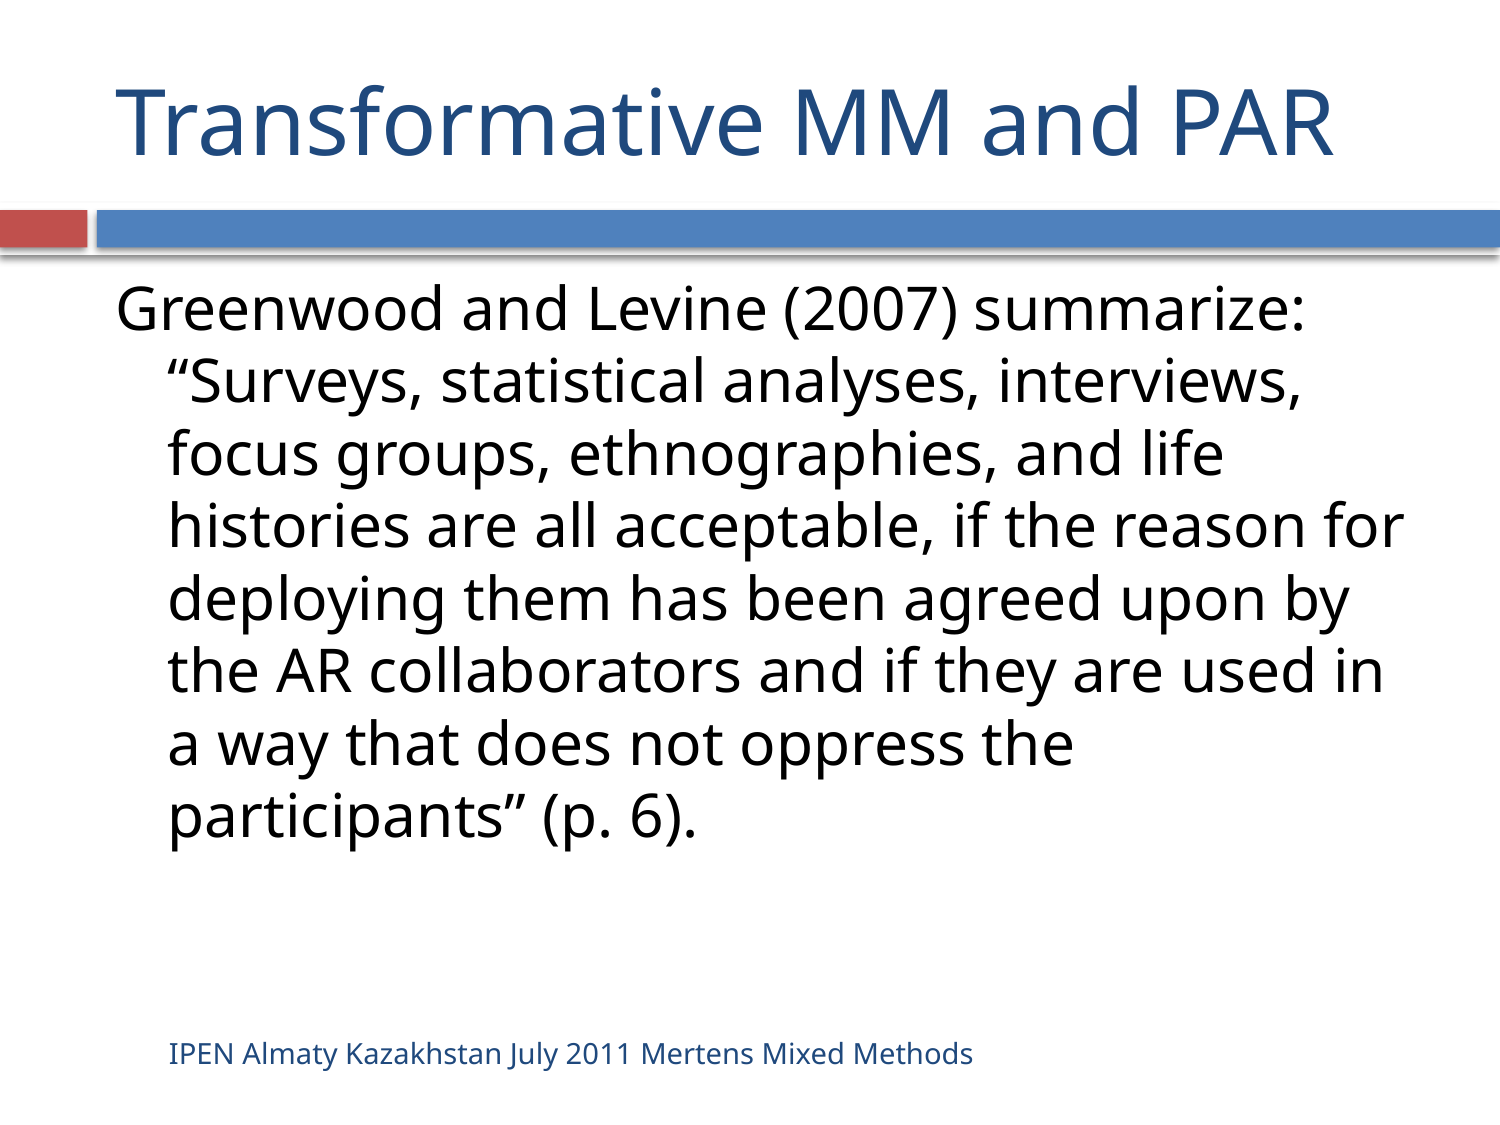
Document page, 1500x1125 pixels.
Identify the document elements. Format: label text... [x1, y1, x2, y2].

list Greenwood and Levine (2007) summarize: “Surveys, statistical analyses, interviews, focus groups, ethnographies, and life histories are all acceptable, if the reason for deploying them has been agreed upon by the AR collaborators and if they are used in a way that does not oppress the participants” (p. 6). [100, 262, 1438, 1000]
footer IPEN Almaty Kazakhstan July 2011 Mertens Mixed Methods [99, 1024, 990, 1085]
title Transformative MM and PAR [100, 37, 1438, 200]
